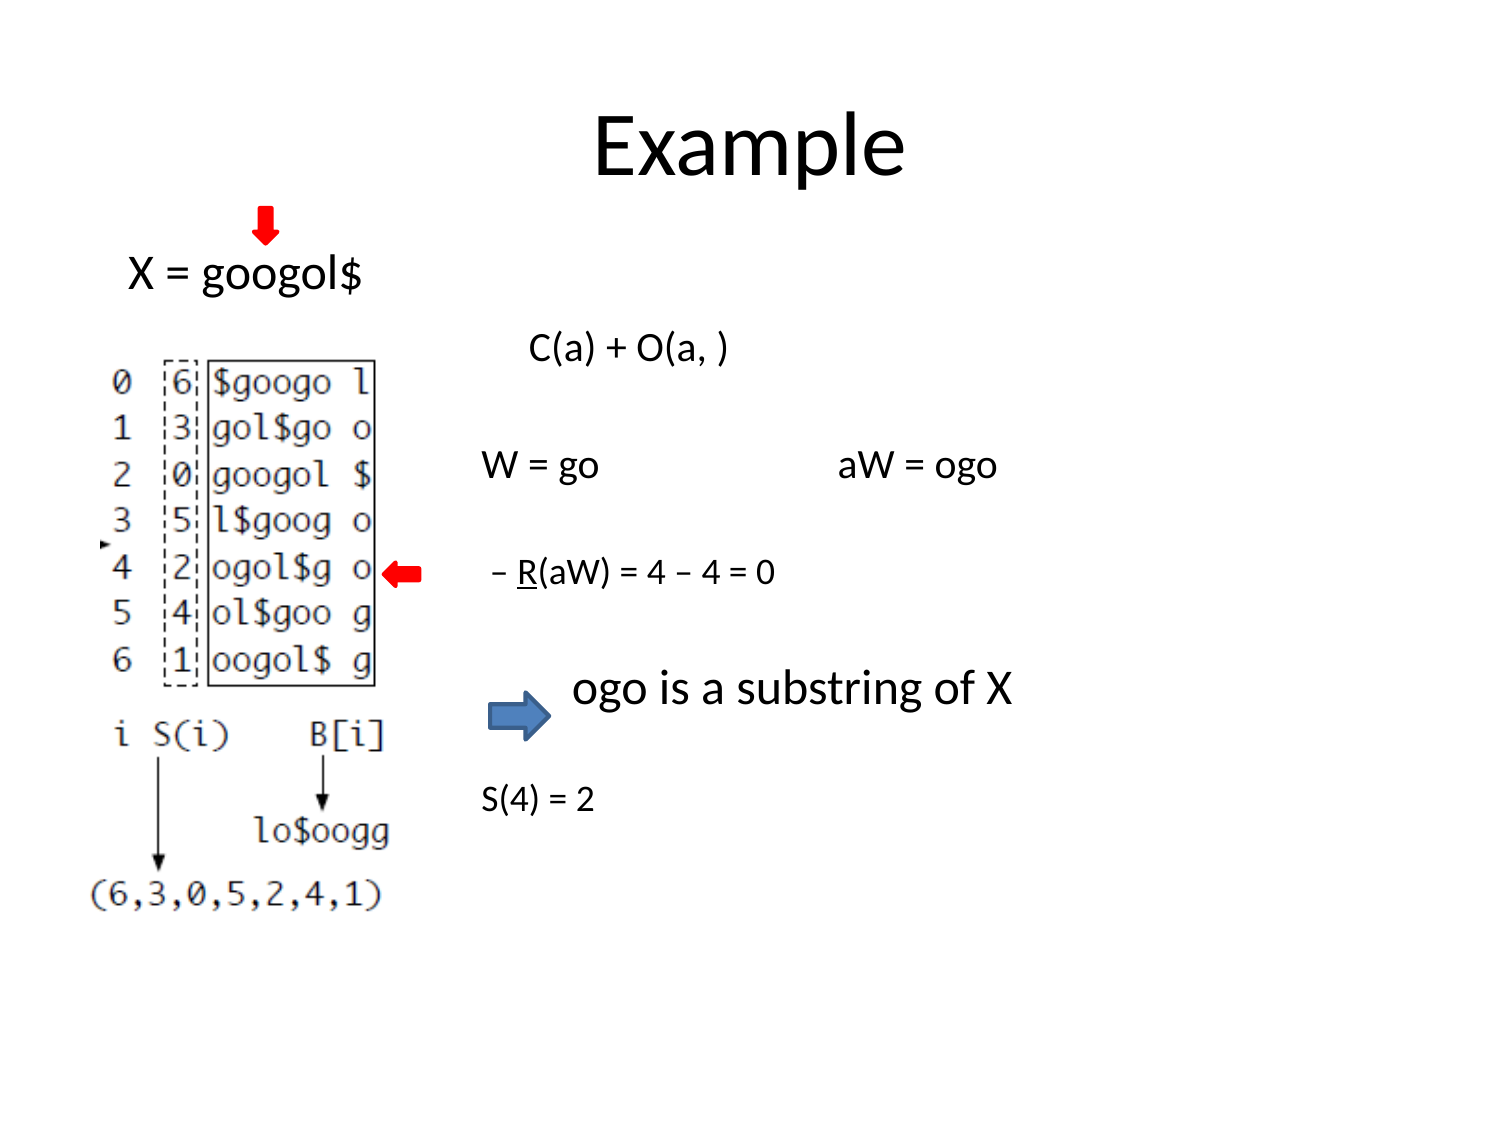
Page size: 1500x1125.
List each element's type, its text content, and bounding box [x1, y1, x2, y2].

text_box [488, 690, 552, 742]
text_box X = googol$ [113, 231, 379, 307]
text_box [413, 566, 422, 583]
picture [100, 349, 408, 706]
text_box [251, 205, 280, 246]
title Example [75, 45, 1425, 233]
picture [76, 710, 407, 941]
